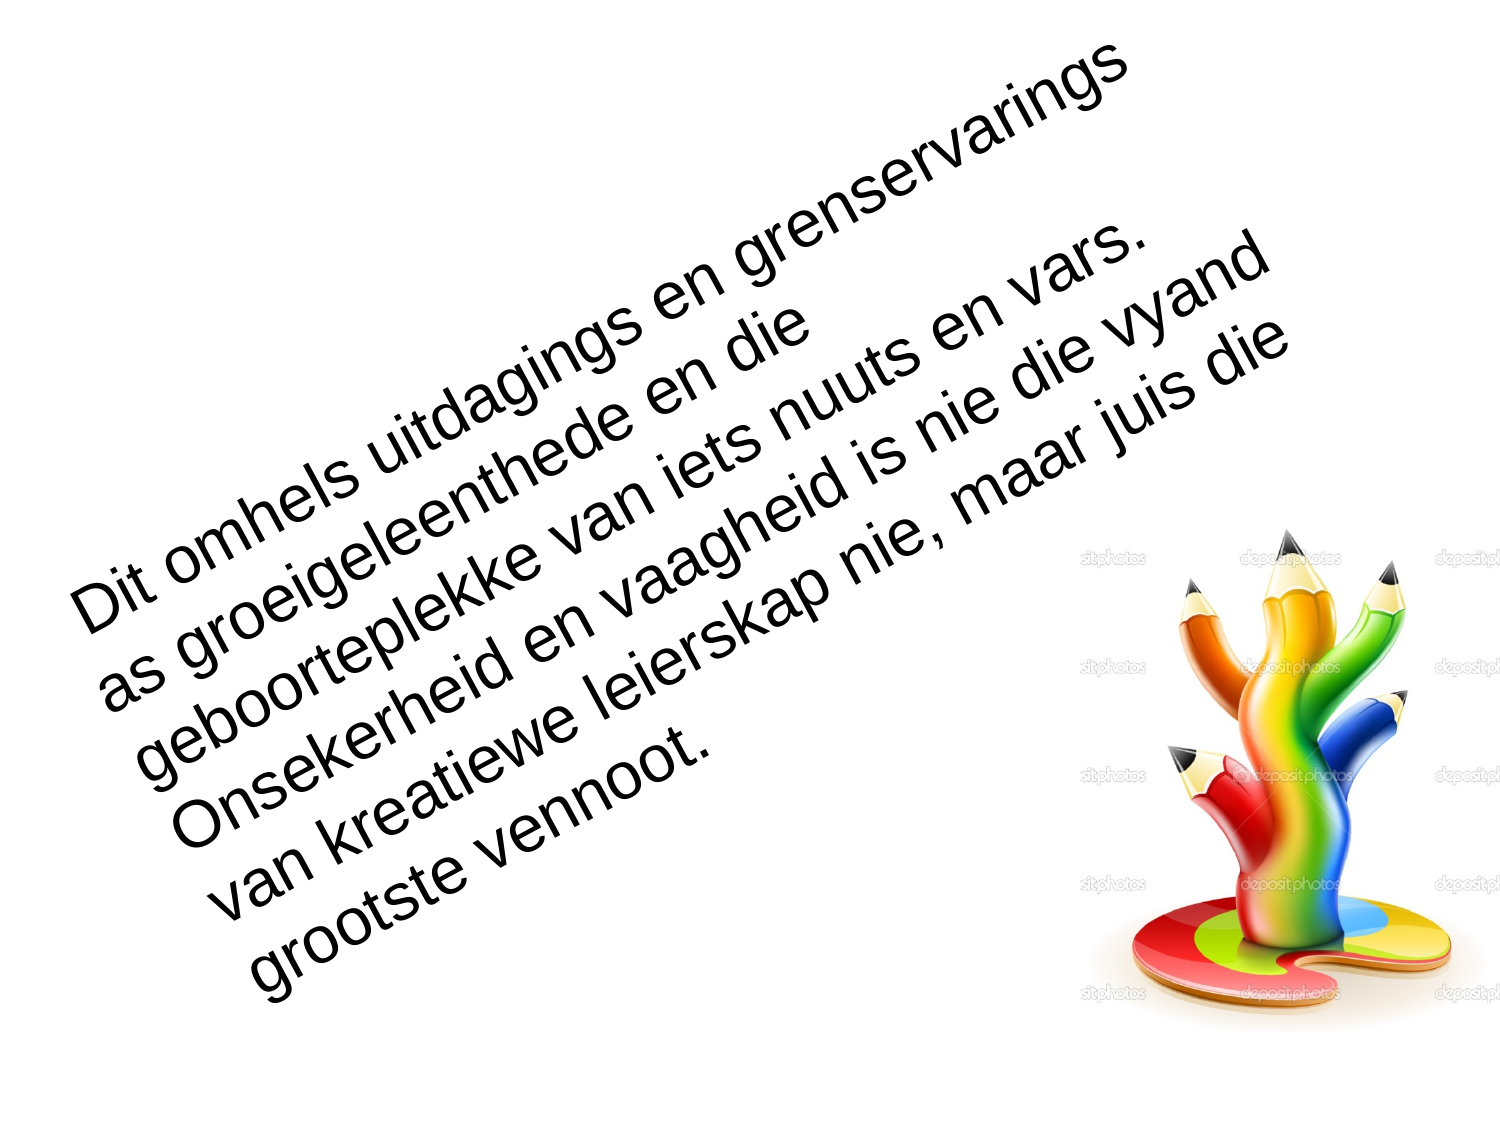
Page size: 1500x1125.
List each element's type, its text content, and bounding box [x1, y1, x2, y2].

list Dit omhels uitdagings en grenservarings as groeigeleenthede en die geboorteplekke van iets nuuts en vars. Onsekerheid en vaagheid is nie die vyand van kreatiewe leierskap nie, maar juis die grootste vennoot. [0, 0, 1438, 1125]
picture [1080, 497, 1500, 1054]
